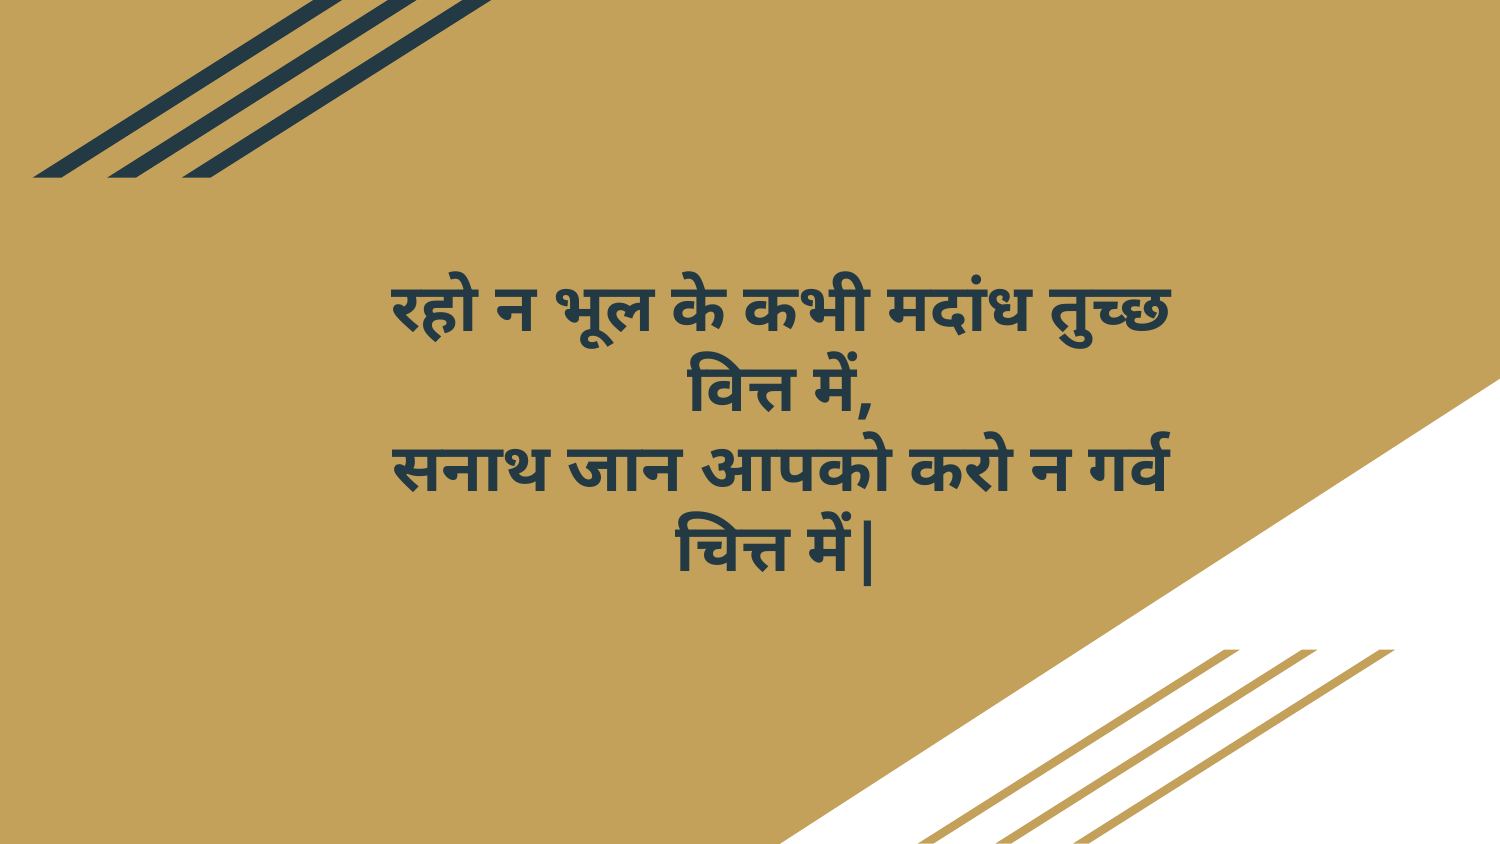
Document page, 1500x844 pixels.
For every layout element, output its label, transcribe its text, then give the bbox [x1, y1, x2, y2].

title रहो न भूल के कभी मदांध तुच्छ वित्त में, सनाथ जान आपको करो न गर्व चित्त में| [340, 80, 1223, 691]
